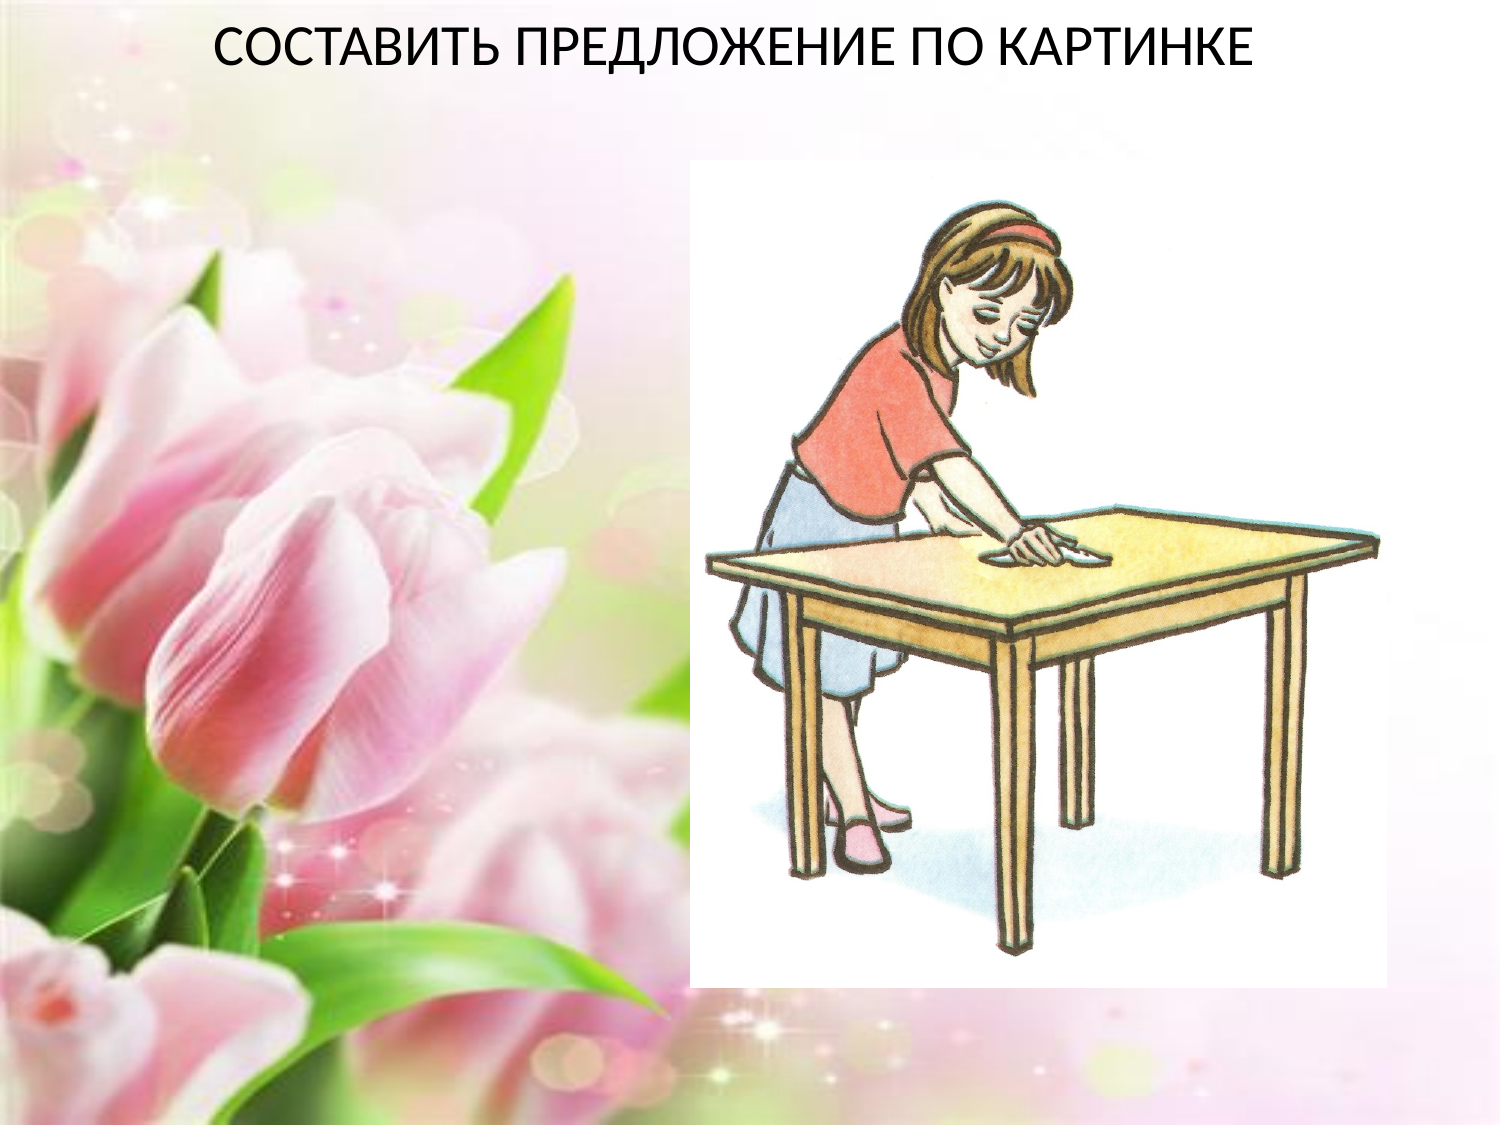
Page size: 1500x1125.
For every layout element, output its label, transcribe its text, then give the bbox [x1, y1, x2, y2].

picture [690, 160, 1388, 988]
list СОСТАВИТЬ ПРЕДЛОЖЕНИЕ ПО КАРТИНКЕ [0, 0, 1500, 1125]
